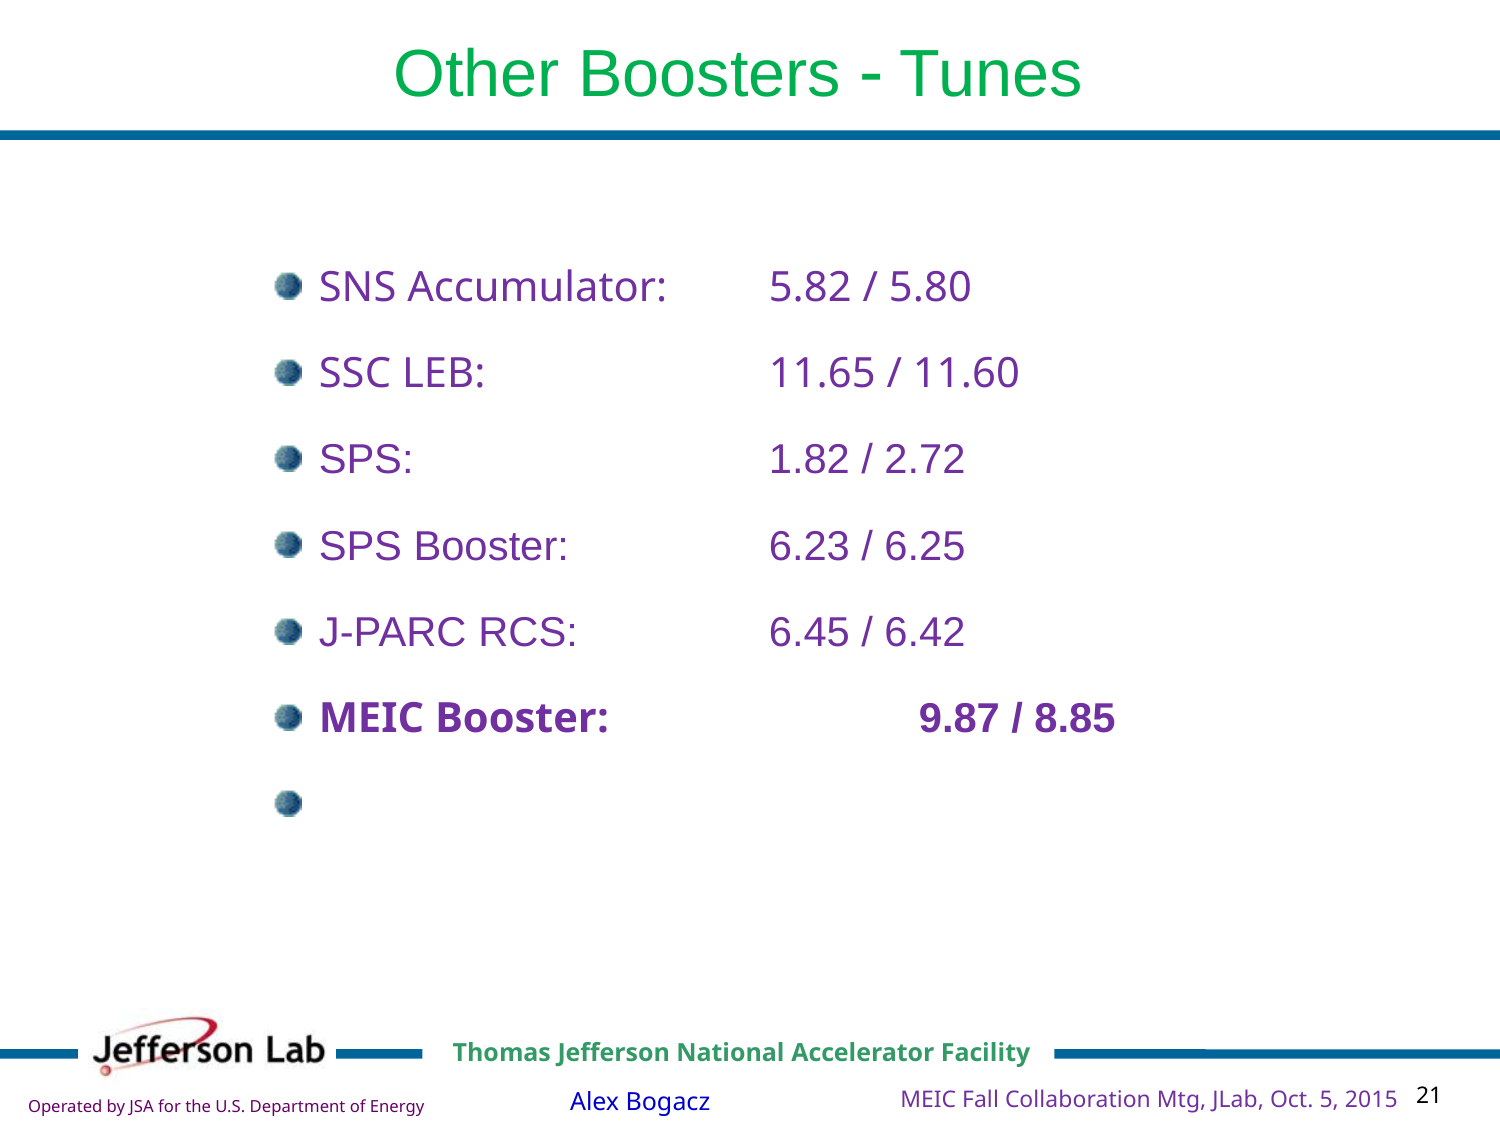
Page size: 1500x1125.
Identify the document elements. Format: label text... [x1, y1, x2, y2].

picture [78, 1008, 336, 1089]
footer MEIC Fall Collaboration Mtg, JLab, Oct. 5, 2015 [885, 1077, 1423, 1125]
picture [271, 701, 302, 731]
picture [271, 787, 302, 817]
list SNS Accumulator: 5.82 / 5.80 SSC LEB: 11.65 / 11.60 SPS: 1.82 / 2.72 SPS Booster: 6.23 / 6.25 J-PARC RCS: 6.45 / 6.42 MEIC Booster: 9.87 / 8.85 [181, 153, 1464, 956]
picture [271, 269, 302, 300]
picture [271, 615, 302, 645]
title Other Boosters - Tunes [201, 44, 1275, 109]
picture [271, 528, 302, 558]
picture [271, 442, 302, 472]
picture [271, 356, 302, 386]
